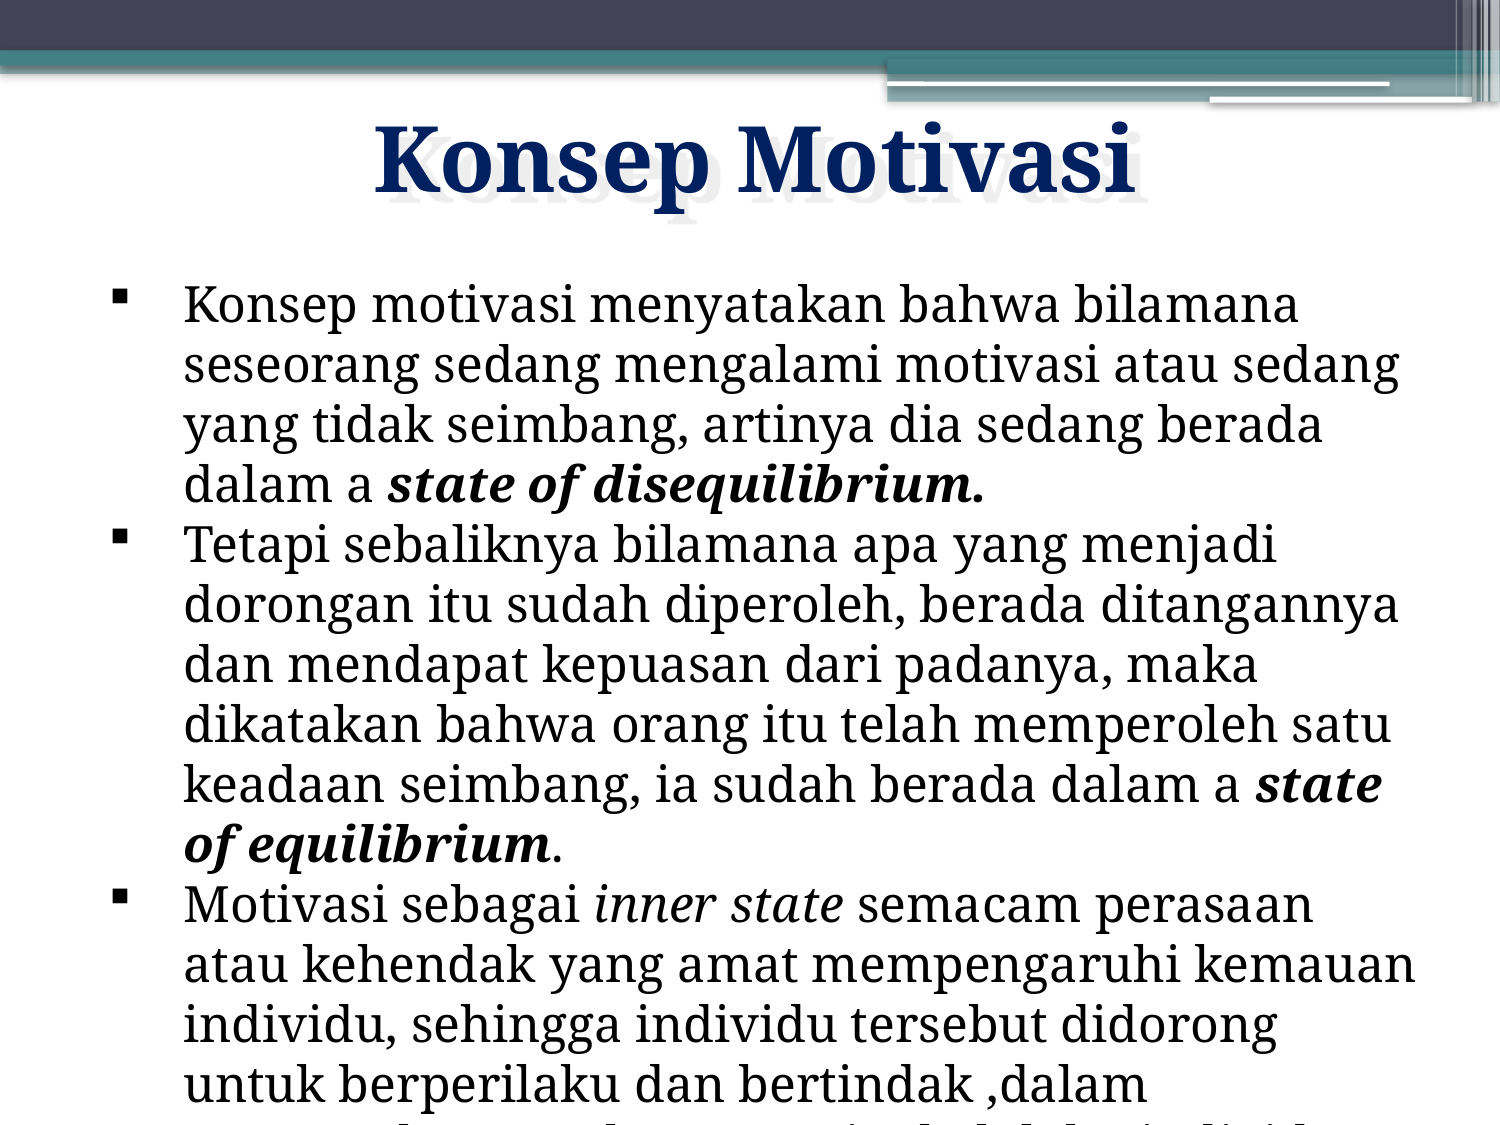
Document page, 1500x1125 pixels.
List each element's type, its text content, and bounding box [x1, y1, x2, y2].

text_box Konsep motivasi menyatakan bahwa bilamana seseorang sedang mengalami motivasi atau sedang yang tidak seimbang, artinya dia sedang berada dalam a state of disequilibrium. Tetapi sebaliknya bilamana apa yang menjadi dorongan itu sudah diperoleh, berada ditangannya dan mendapat kepuasan dari padanya, maka dikatakan bahwa orang itu telah memperoleh satu keadaan seimbang, ia sudah berada dalam a state of equilibrium. Motivasi sebagai inner state semacam perasaan atau kehendak yang amat mempengaruhi kemauan individu, sehingga individu tersebut didorong untuk berperilaku dan bertindak ,dalam menentukan gerakan atau tingkah laku individu kepada tujuan (goals). [93, 265, 1442, 1125]
text_box Konsep Motivasi [135, 93, 1376, 219]
